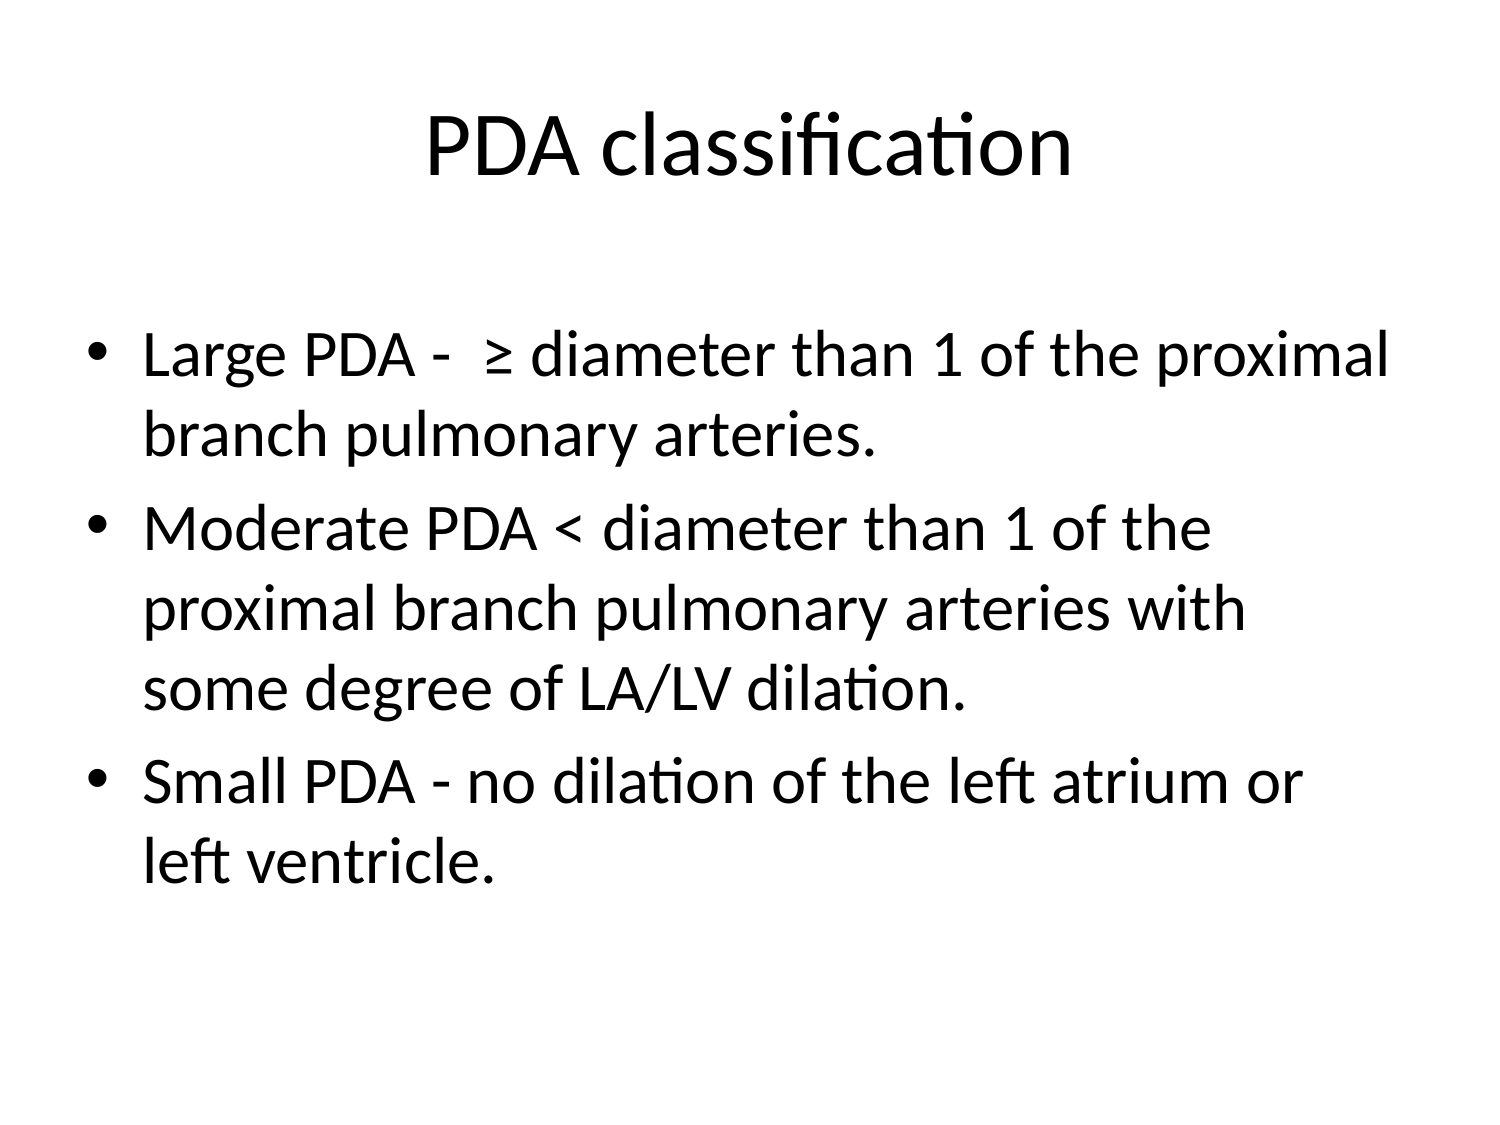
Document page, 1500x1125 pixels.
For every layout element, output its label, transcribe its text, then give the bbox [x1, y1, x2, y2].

title PDA classification [75, 45, 1425, 233]
list Large PDA - ≥ diameter than 1 of the proximal branch pulmonary arteries. Moderate PDA < diameter than 1 of the proximal branch pulmonary arteries with some degree of LA/LV dilation. Small PDA - no dilation of the left atrium or left ventricle. [70, 302, 1421, 1046]
